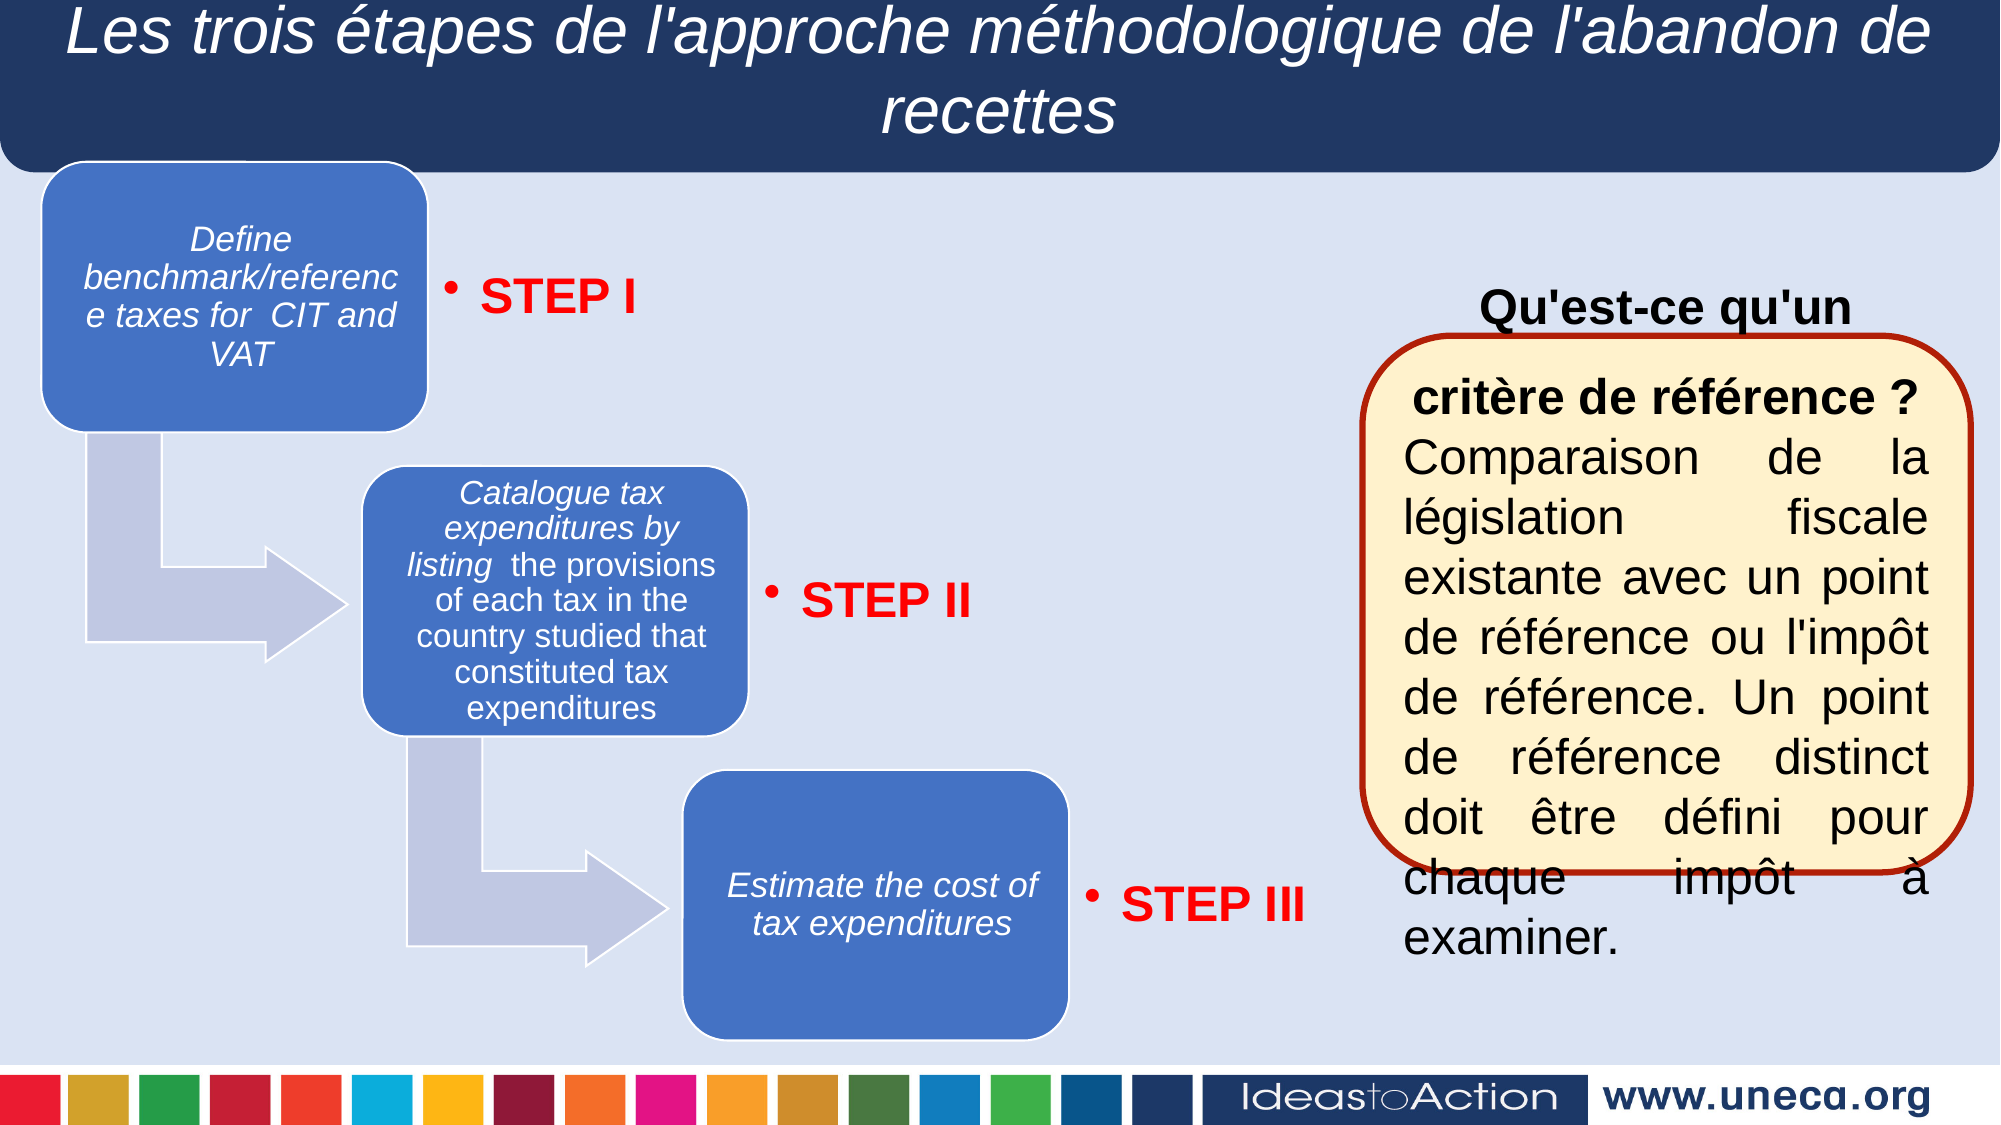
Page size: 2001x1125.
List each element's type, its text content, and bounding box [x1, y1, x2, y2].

text_box Qu'est-ce qu'un critère de référence ? Comparaison de la législation fiscale existante avec un point de référence ou l'impôt de référence. Un point de référence distinct doit être défini pour chaque impôt à examiner. [1363, 334, 1972, 874]
text_box Les trois étapes de l'approche méthodologique de l'abandon de recettes [0, 0, 2000, 174]
picture [0, 1065, 2000, 1125]
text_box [29, 156, 1363, 1046]
